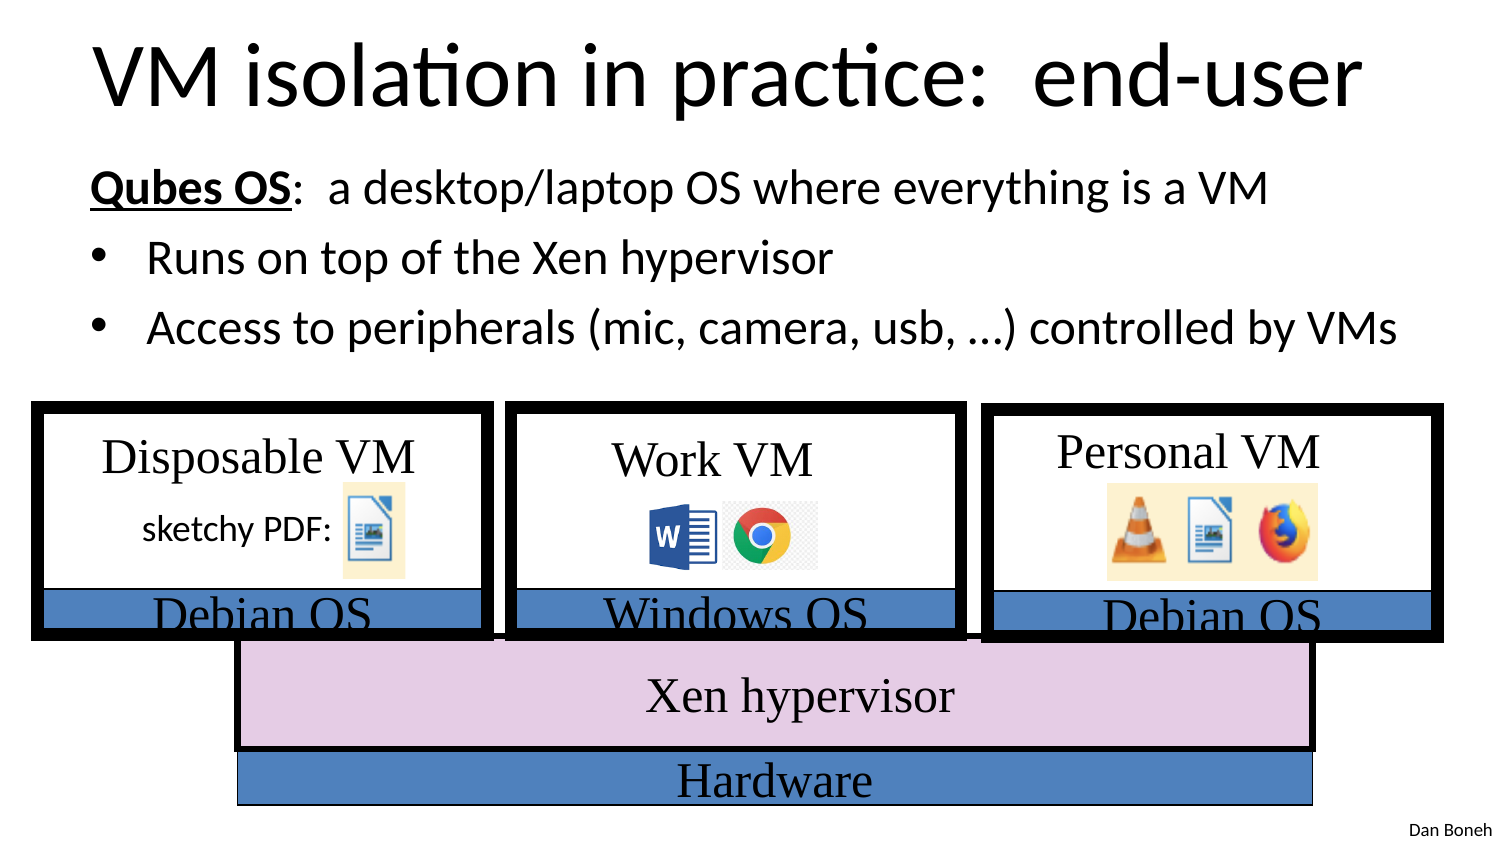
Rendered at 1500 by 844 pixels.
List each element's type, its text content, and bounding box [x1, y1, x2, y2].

text_box Hardware [237, 749, 1313, 806]
title VM isolation in practice: end-user [75, 0, 1425, 141]
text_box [987, 409, 1438, 637]
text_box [37, 407, 488, 635]
picture [644, 500, 819, 574]
text_box Xen hypervisor [630, 655, 971, 730]
text_box [237, 643, 1313, 749]
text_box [510, 407, 962, 635]
list Qubes OS: a desktop/laptop OS where everything is a VM Runs on top of the Xen hypervisor Access to peripherals (mic, camera, usb, …) controlled by VMs [75, 146, 1475, 389]
